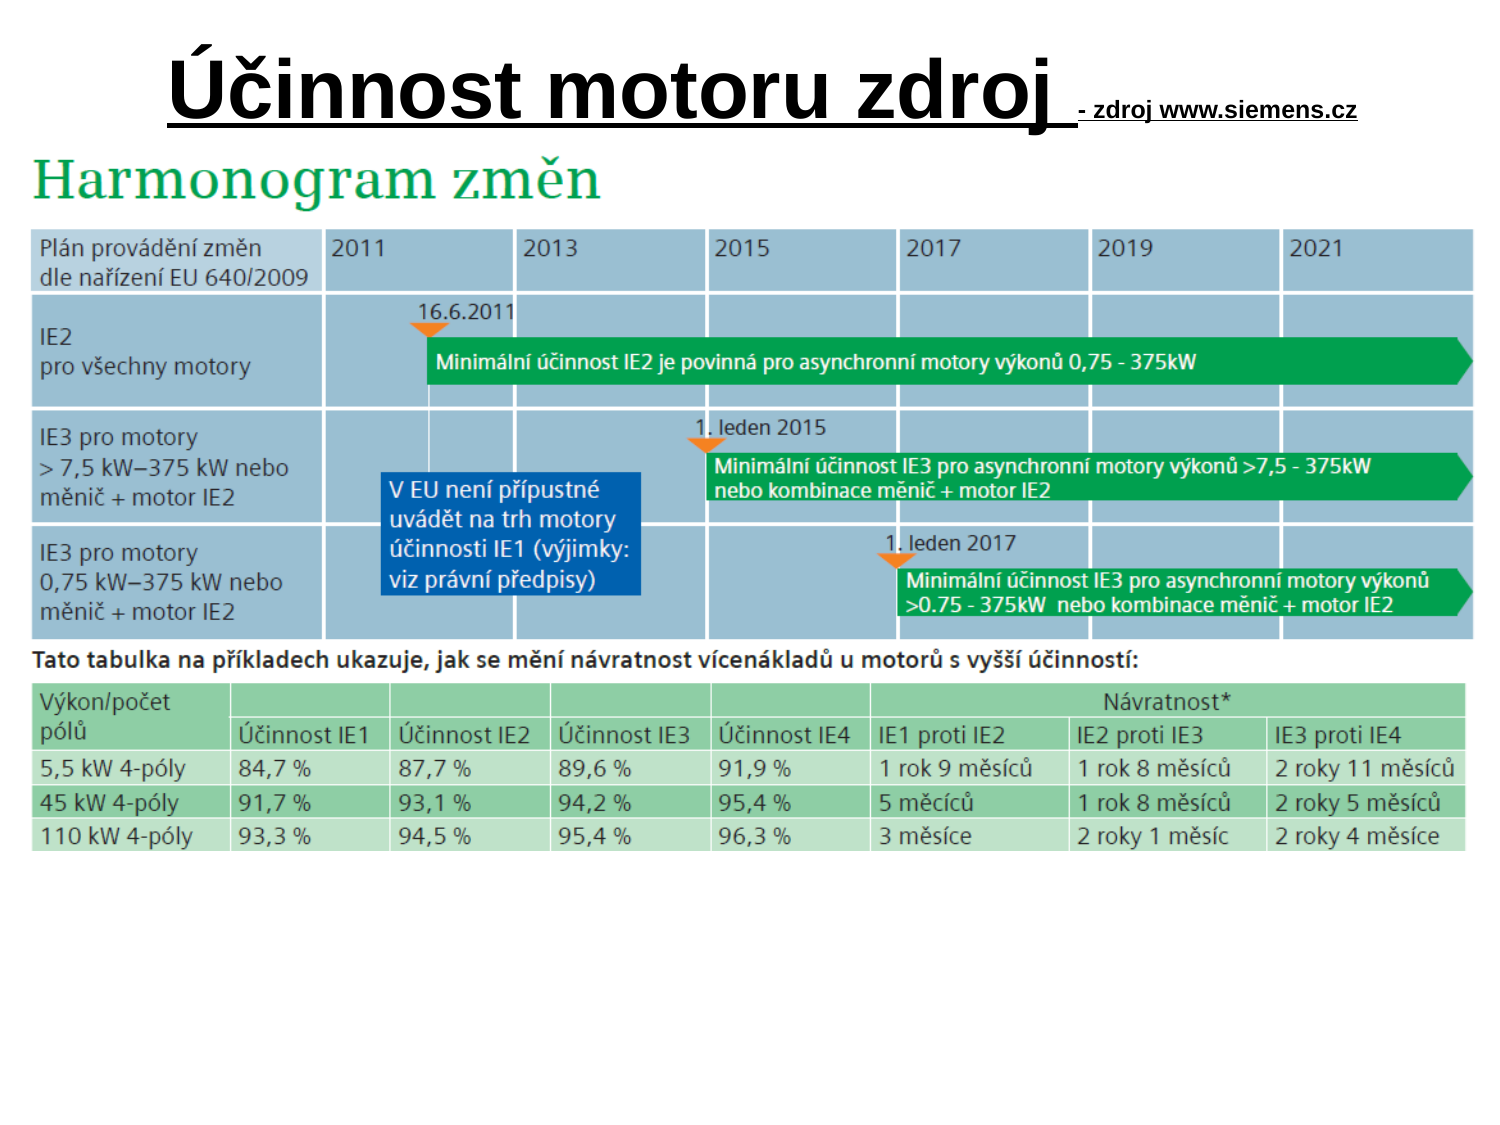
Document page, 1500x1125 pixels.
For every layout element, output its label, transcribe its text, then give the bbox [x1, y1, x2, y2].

title Účinnost motoru zdroj - zdroj www.siemens.cz [75, 19, 1451, 151]
picture [17, 151, 1481, 851]
